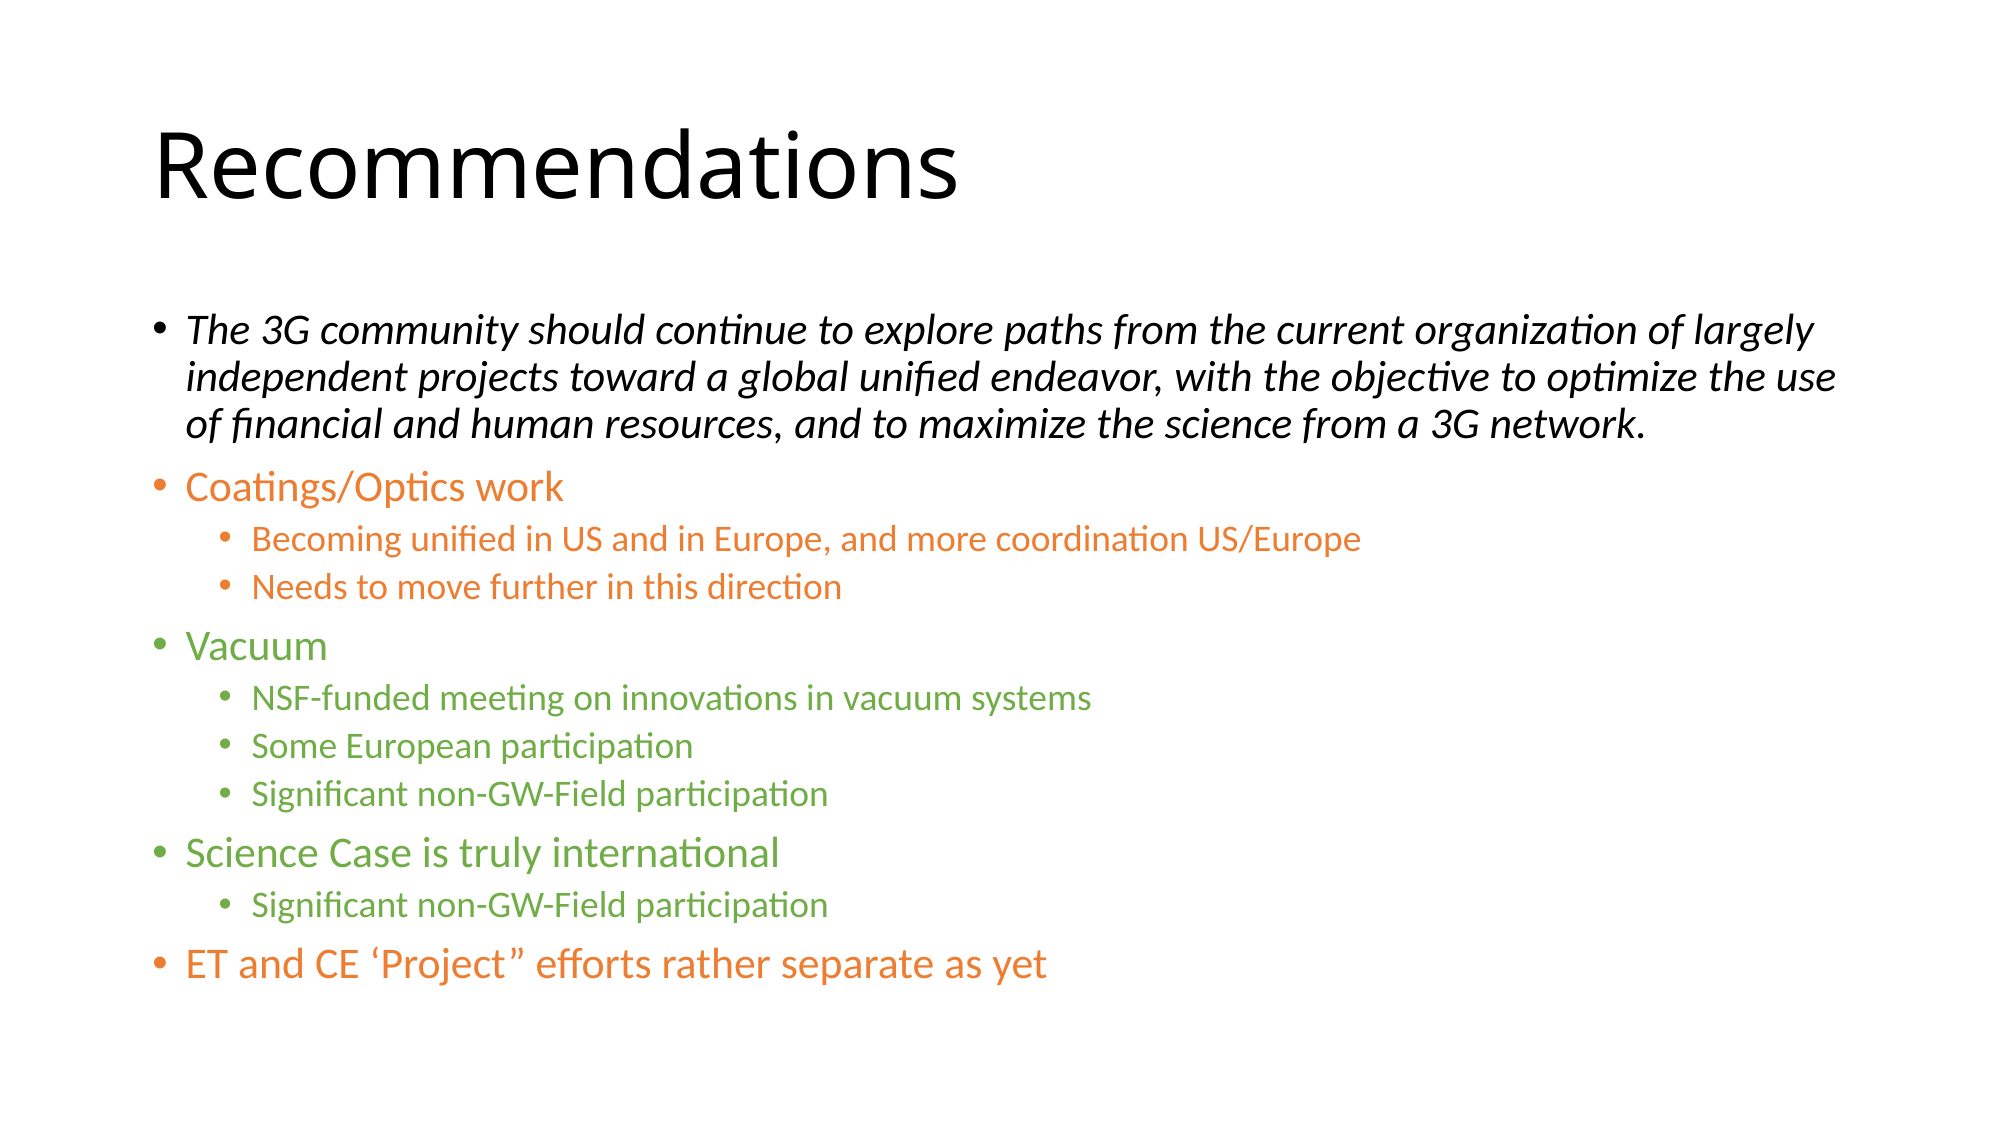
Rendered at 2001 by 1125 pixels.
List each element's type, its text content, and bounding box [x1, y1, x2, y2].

title Recommendations [137, 59, 1863, 278]
list The 3G community should continue to explore paths from the current organization of largely independent projects toward a global unified endeavor, with the objective to optimize the use of financial and human resources, and to maximize the science from a 3G network. Coatings/Optics work Becoming unified in US and in Europe, and more coordination US/Europe Needs to move further in this direction Vacuum NSF-funded meeting on innovations in vacuum systems Some European participation Significant non-GW-Field participation Science Case is truly international Significant non-GW-Field participation ET and CE ‘Project” efforts rather separate as yet [137, 299, 1863, 1014]
